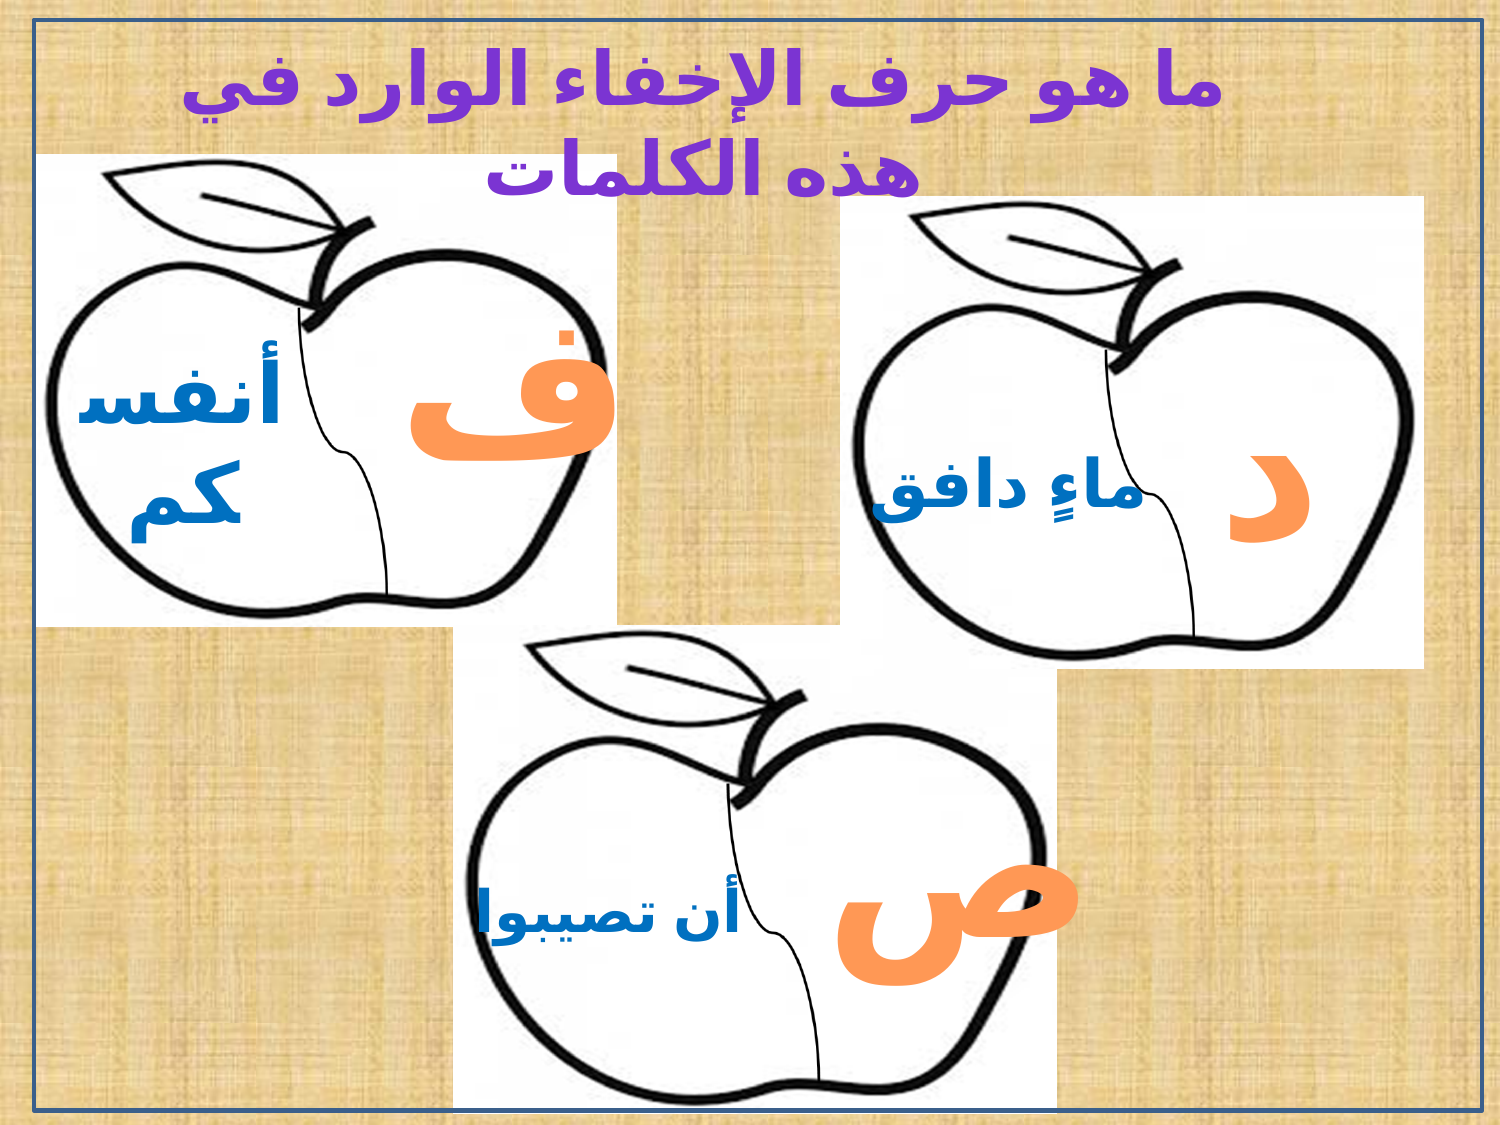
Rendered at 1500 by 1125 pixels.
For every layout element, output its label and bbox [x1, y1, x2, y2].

text_box [32, 18, 1484, 1113]
picture [0, 0, 1500, 1125]
